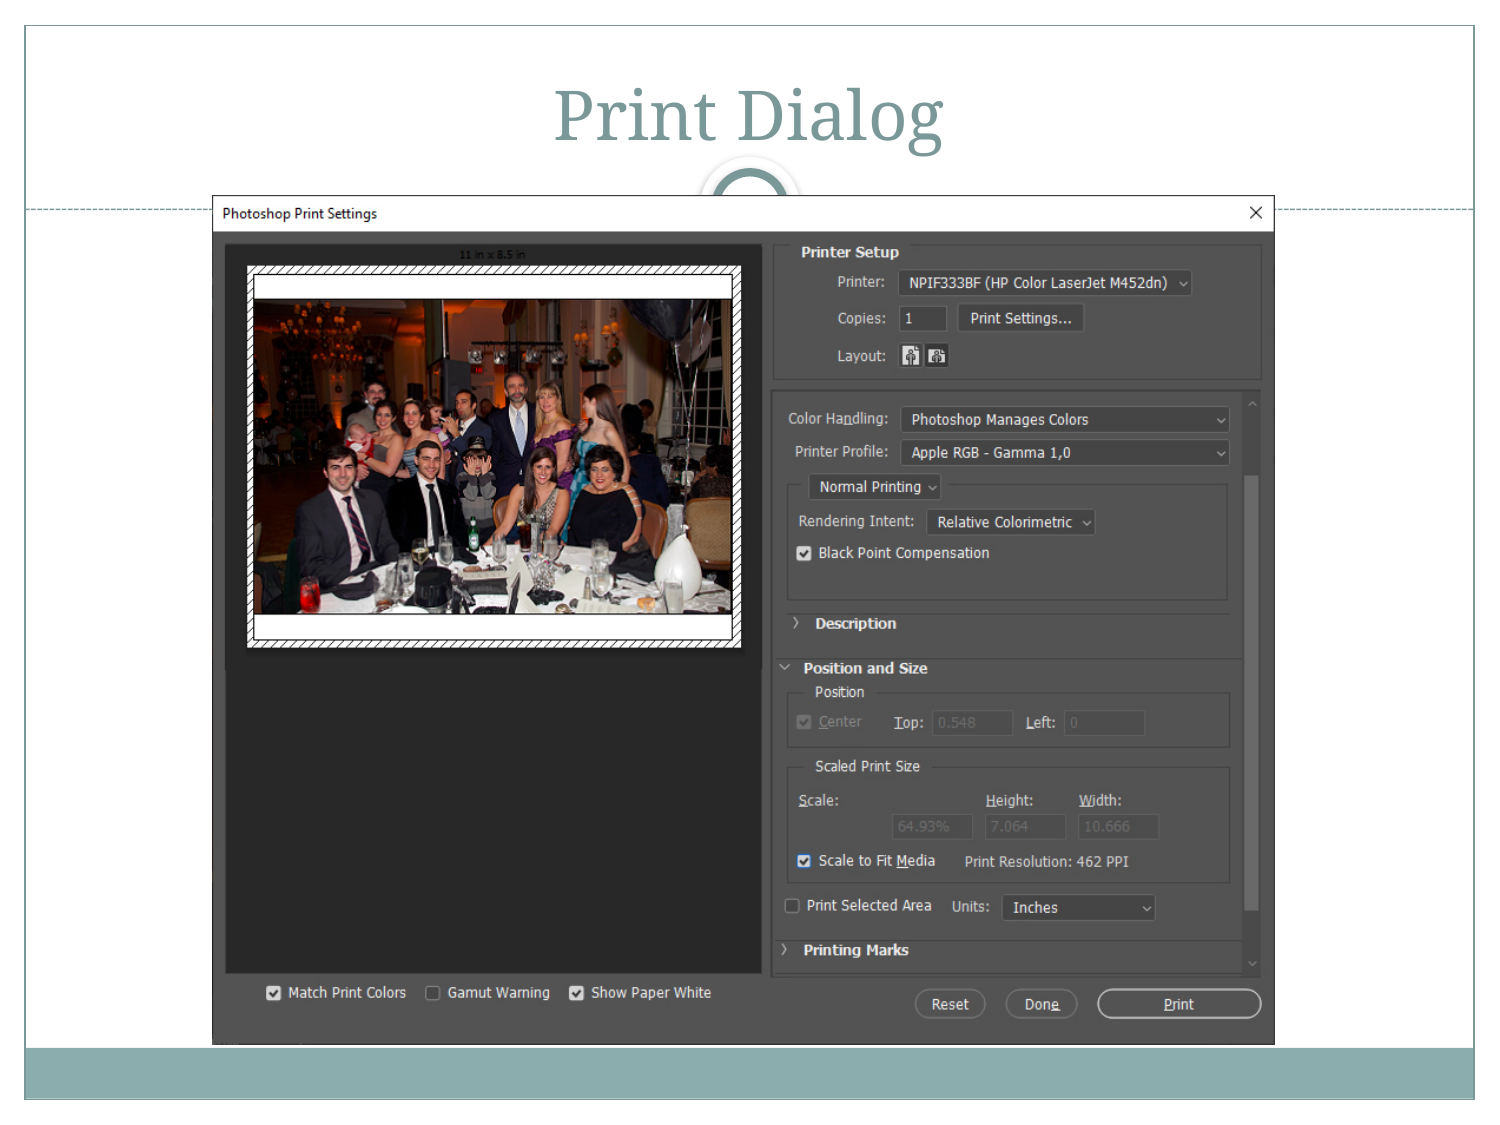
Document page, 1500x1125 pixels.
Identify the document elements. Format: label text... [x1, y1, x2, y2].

title Print Dialog [49, 37, 1450, 162]
picture [212, 195, 1276, 1046]
